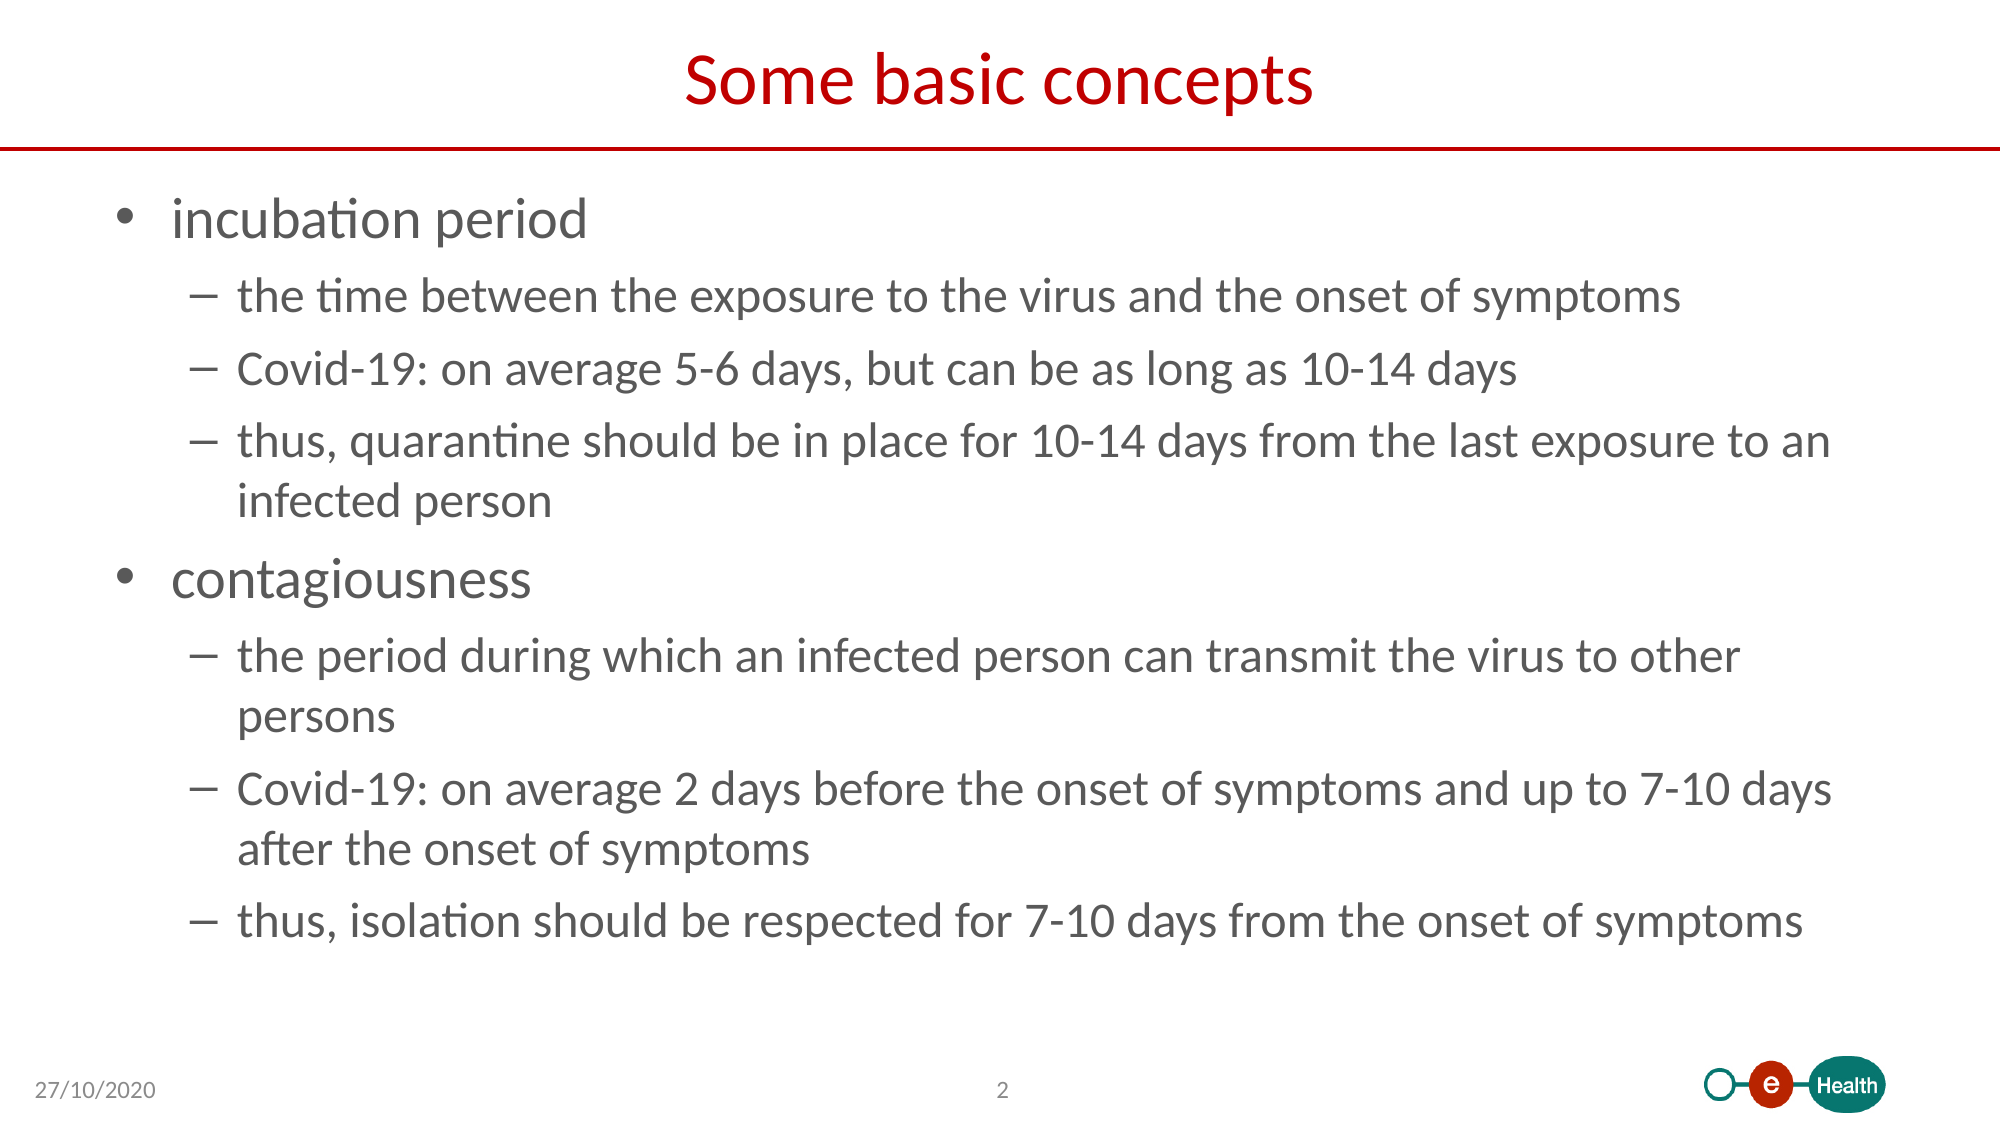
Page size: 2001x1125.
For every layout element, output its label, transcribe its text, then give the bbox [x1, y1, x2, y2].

title Some basic concepts [0, 0, 2000, 149]
picture [1676, 1044, 1905, 1117]
list incubation period the time between the exposure to the virus and the onset of symptoms Covid-19: on average 5-6 days, but can be as long as 10-14 days thus, quarantine should be in place for 10-14 days from the last exposure to an infected person contagiousness the period during which an infected person can transmit the virus to other persons Covid-19: on average 2 days before the onset of symptoms and up to 7-10 days after the onset of symptoms thus, isolation should be respected for 7-10 days from the onset of symptoms [99, 172, 1900, 1047]
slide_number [19, 1058, 487, 1119]
slide_number 2 [769, 1058, 1237, 1119]
